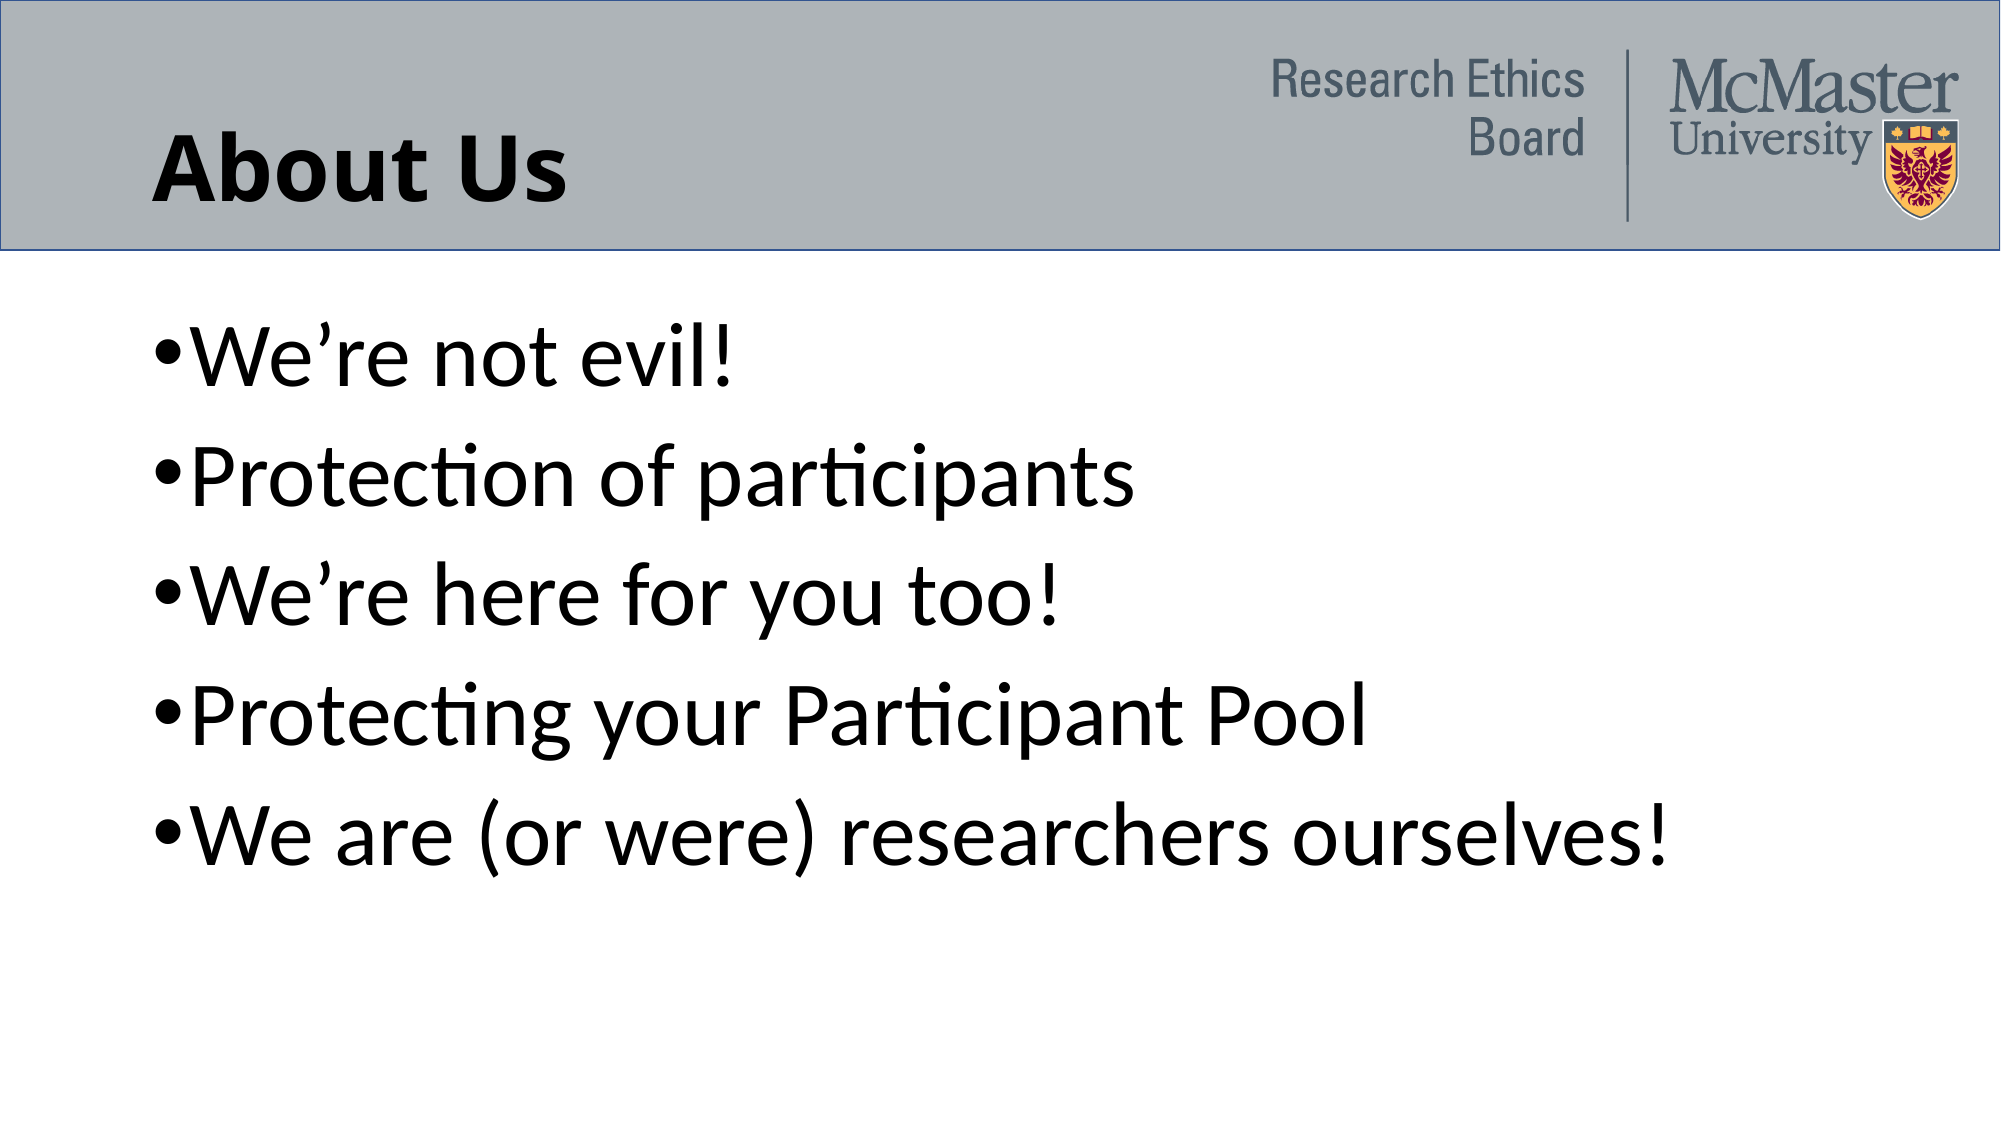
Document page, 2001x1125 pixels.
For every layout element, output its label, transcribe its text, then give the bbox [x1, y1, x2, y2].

title About Us [137, 92, 1863, 251]
list We’re not evil! Protection of participants We’re here for you too! Protecting your Participant Pool We are (or were) researchers ourselves! [137, 299, 1863, 1014]
picture [1273, 49, 1959, 222]
